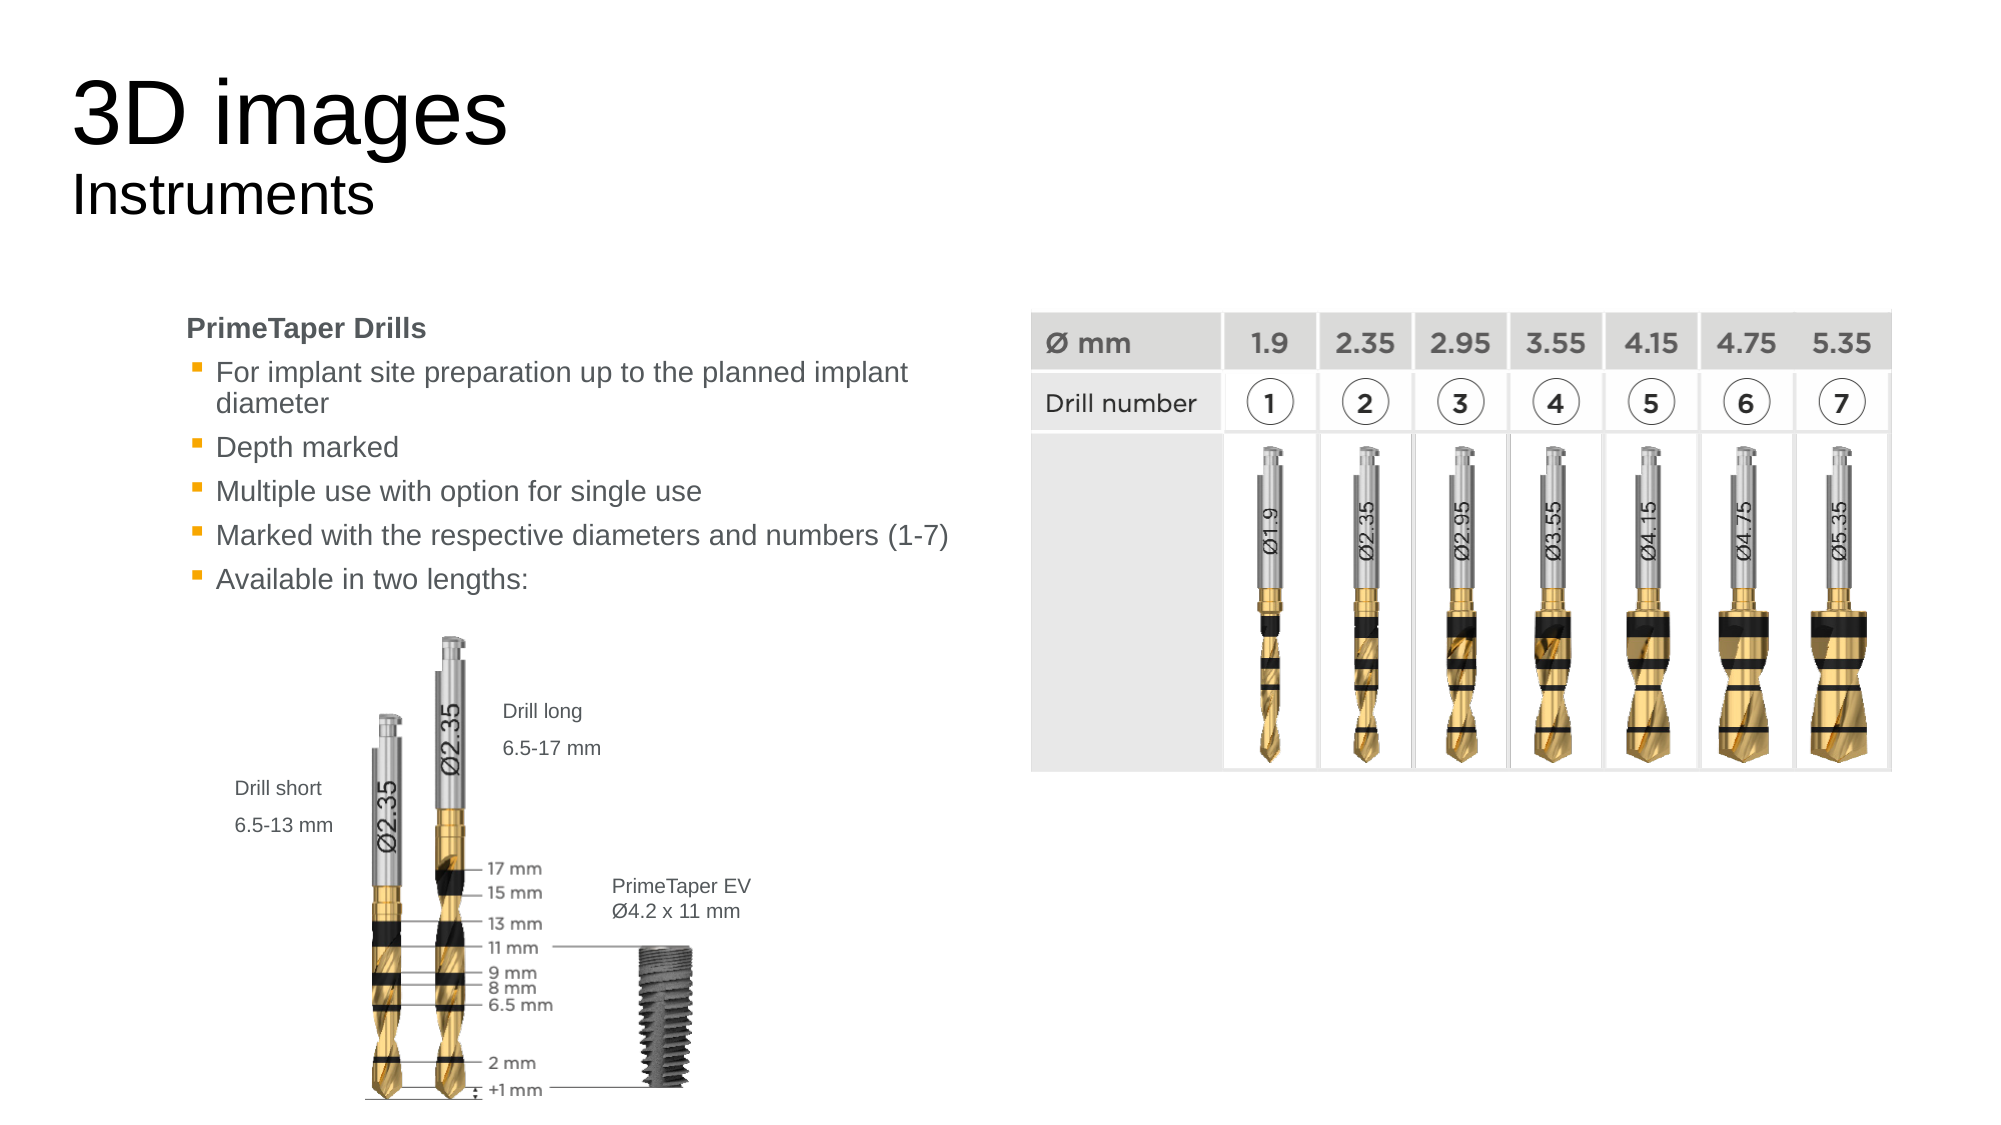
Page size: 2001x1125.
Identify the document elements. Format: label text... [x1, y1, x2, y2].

text_box PrimeTaper Drills For implant site preparation up to the planned implant diameter Depth marked Multiple use with option for single use Marked with the respective diameters and numbers (1-7) Available in two lengths: [186, 311, 999, 596]
text_box PrimeTaper EV Ø4.2 x 11 mm [702, 872, 766, 923]
picture [999, 284, 2000, 806]
title 3D images Instruments [56, 40, 1557, 235]
picture [365, 614, 702, 1106]
text_box Drill short 6.5-13 mm [234, 774, 334, 837]
